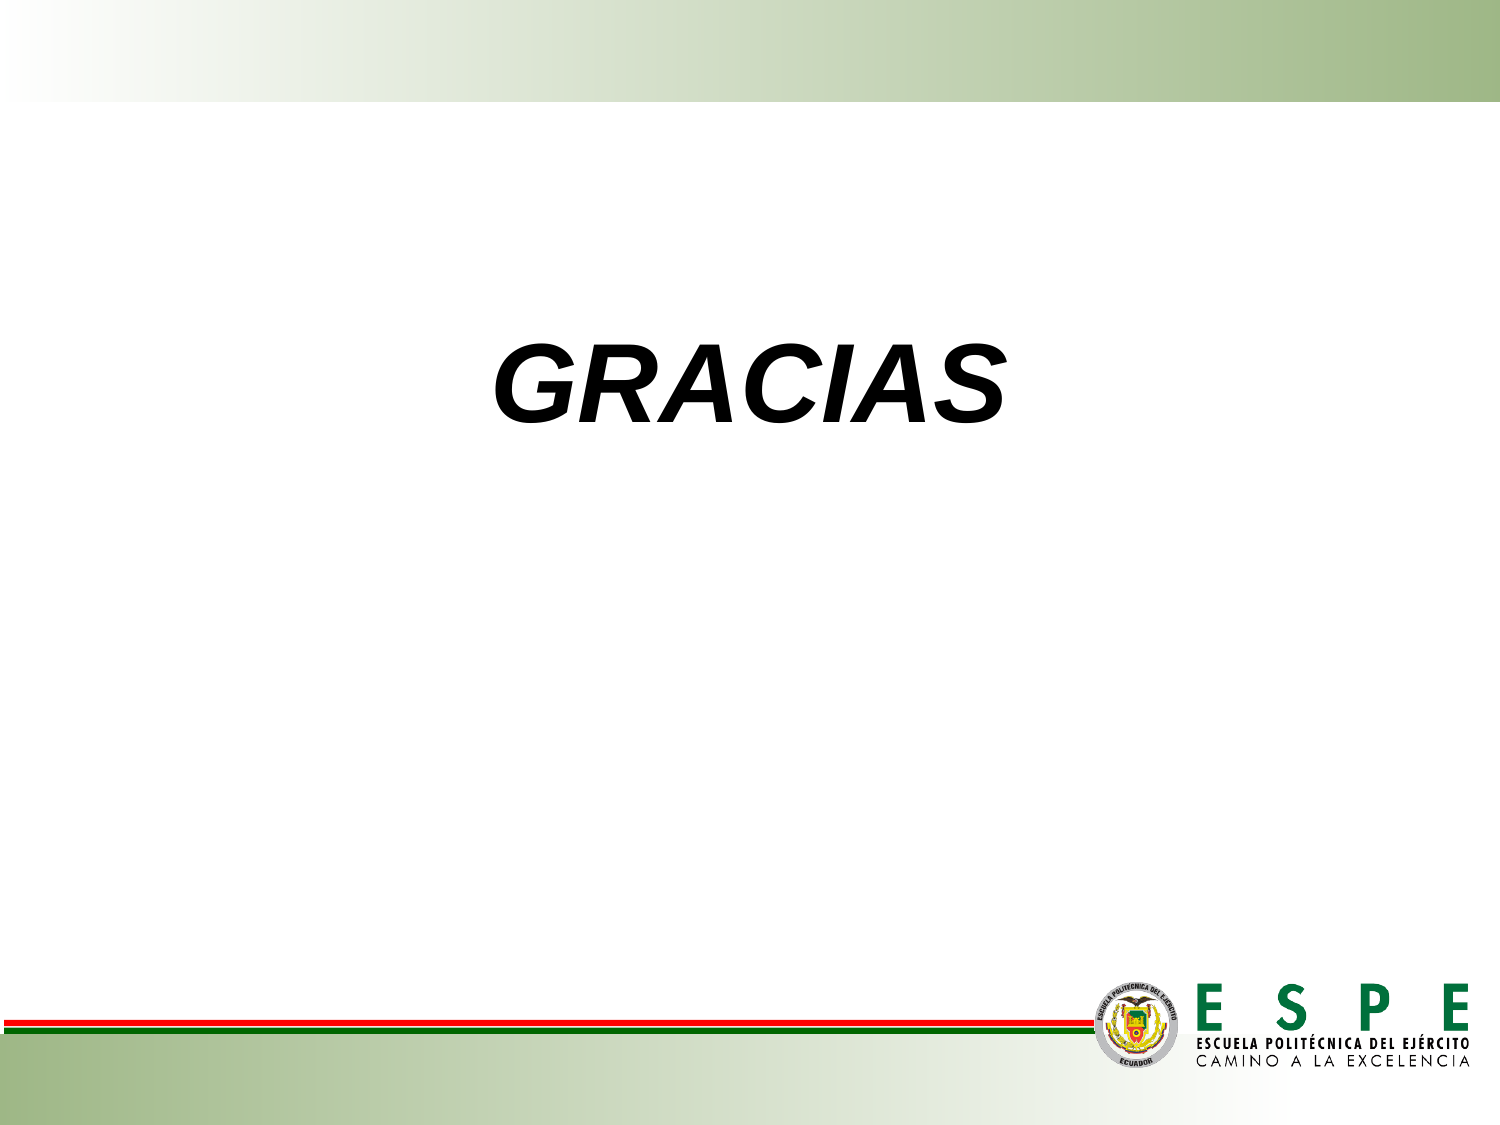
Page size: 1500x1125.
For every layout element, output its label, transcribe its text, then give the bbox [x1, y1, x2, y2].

picture [1057, 964, 1500, 1093]
title GRACIAS [112, 302, 1388, 650]
